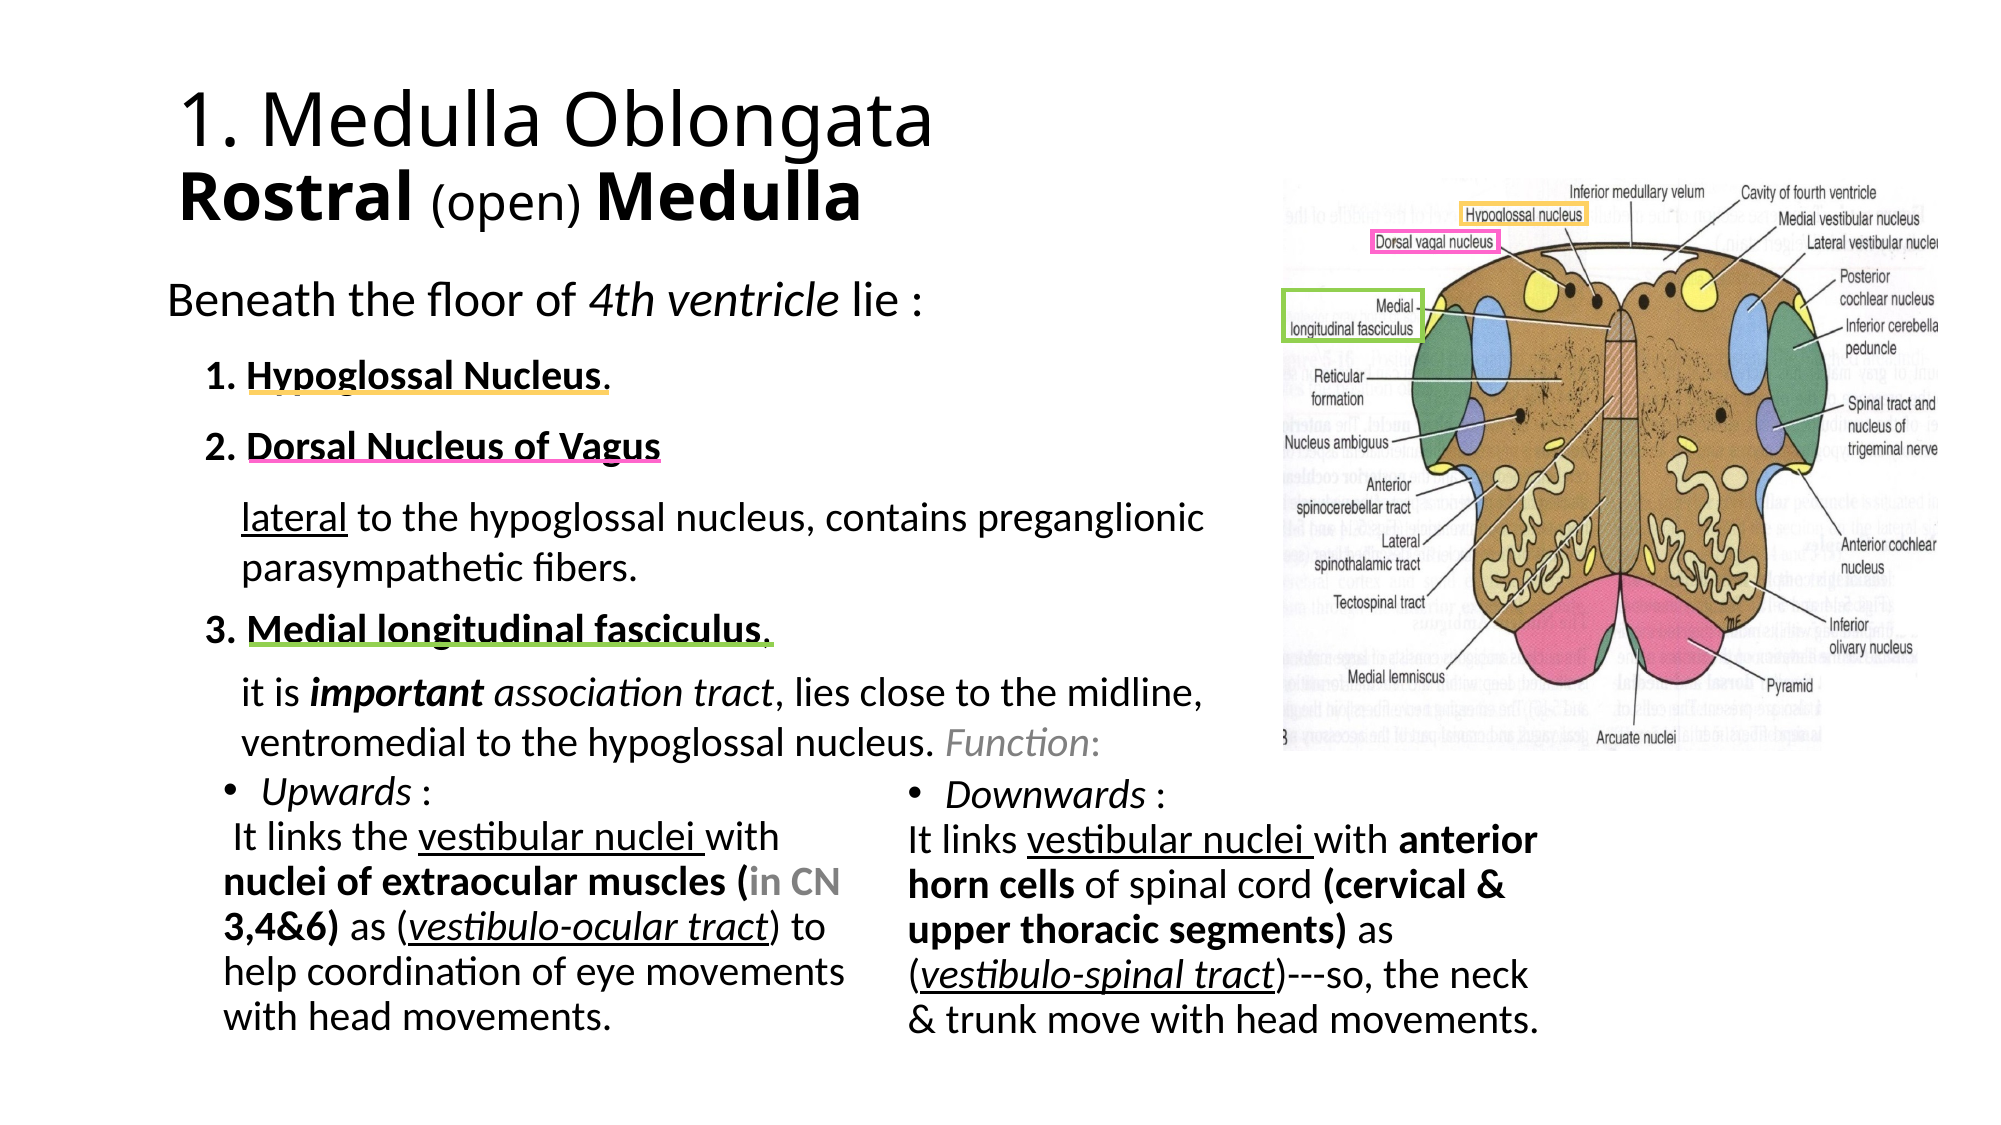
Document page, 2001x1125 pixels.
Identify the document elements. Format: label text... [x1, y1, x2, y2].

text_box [1283, 178, 1938, 751]
text_box 1. Medulla Oblongata Rostral (open) Medulla [162, 49, 1888, 267]
text_box Upwards : It links the vestibular nuclei with nuclei of extraocular muscles (in CN 3,4&6) as (vestibulo-ocular tract) to help coordination of eye movements with head movements. [170, 761, 905, 1047]
text_box Downwards : It links vestibular nuclei with anterior horn cells of spinal cord (cervical & upper thoracic segments) as (vestibulo-spinal tract)---so, the neck & trunk move with head movements. [855, 765, 1569, 1050]
list Beneath the floor of 4th ventricle lie : 1. Hypoglossal Nucleus. 2. Dorsal Nucleus of Vagus lateral to the hypoglossal nucleus, contains preganglionic parasympathetic fibers. 3. Medial longitudinal fasciculus, it is important association tract, lies close to the midline, ventromedial to the hypoglossal nucleus. Function: [152, 265, 1274, 1125]
